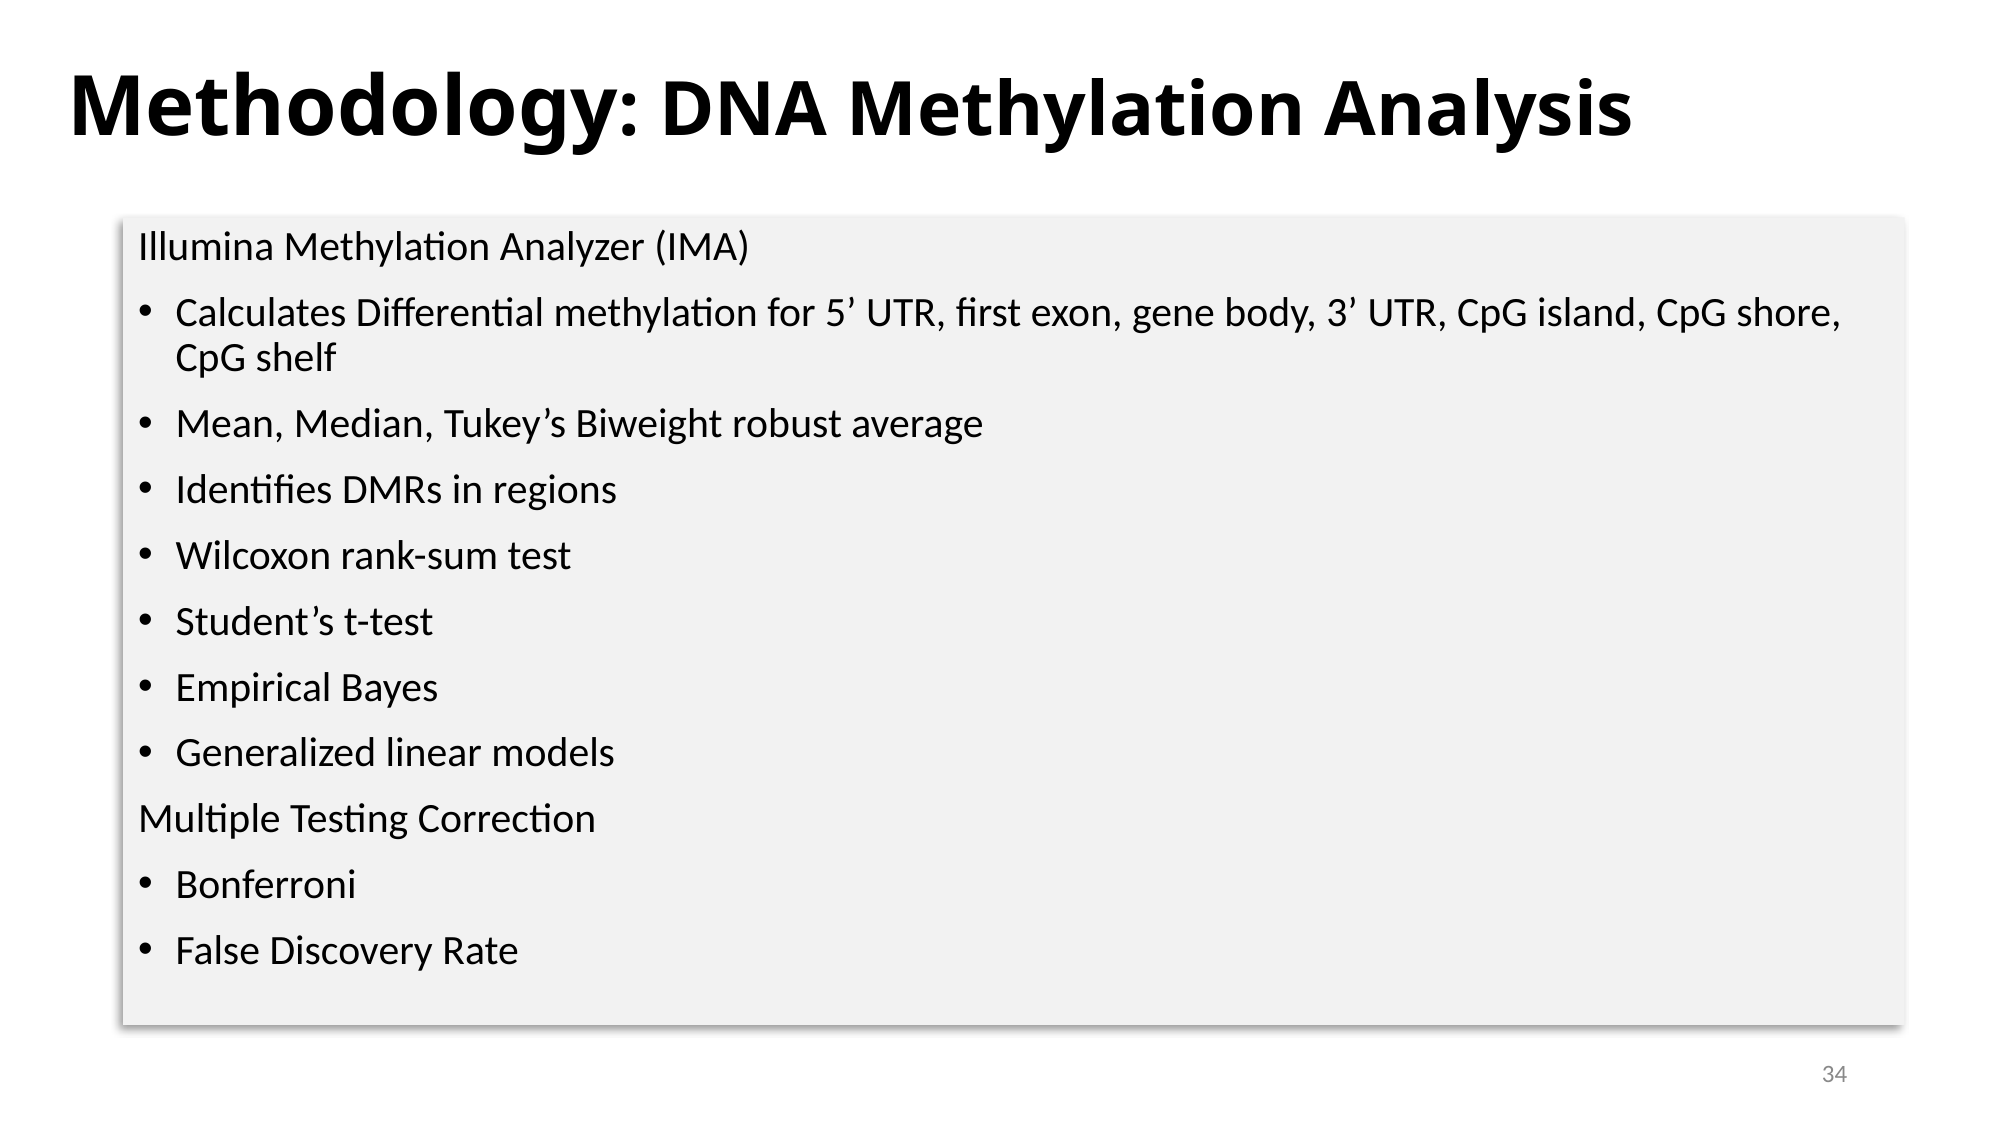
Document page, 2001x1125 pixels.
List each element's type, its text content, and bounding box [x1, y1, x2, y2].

list Illumina Methylation Analyzer (IMA) Calculates Differential methylation for 5’ UTR, first exon, gene body, 3’ UTR, CpG island, CpG shore, CpG shelf Mean, Median, Tukey’s Biweight robust average Identifies DMRs in regions Wilcoxon rank-sum test Student’s t-test Empirical Bayes Generalized linear models Multiple Testing Correction Bonferroni False Discovery Rate [122, 217, 1905, 1026]
slide_number 34 [1412, 1042, 1863, 1103]
title Methodology: DNA Methylation Analysis [51, 0, 1778, 218]
